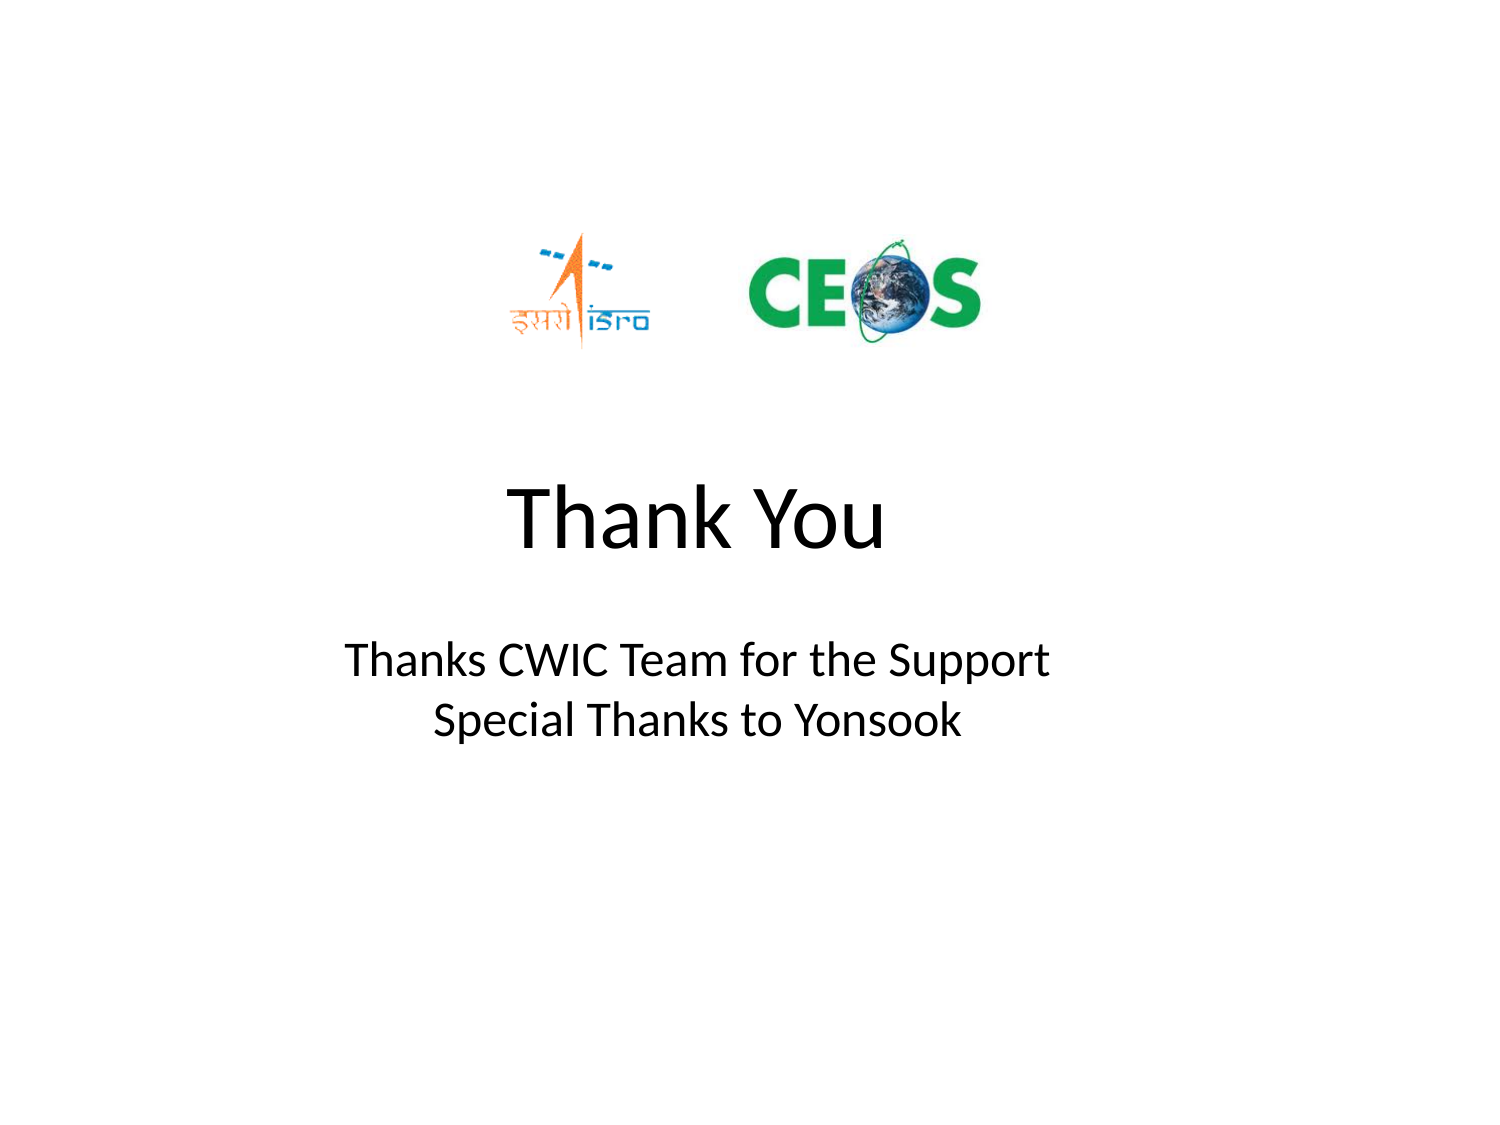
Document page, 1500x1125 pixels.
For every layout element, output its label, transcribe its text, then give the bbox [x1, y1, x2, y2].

picture [491, 222, 669, 375]
title Thank You Thanks CWIC Team for the Support Special Thanks to Yonsook [128, 445, 1267, 758]
picture [737, 234, 992, 349]
